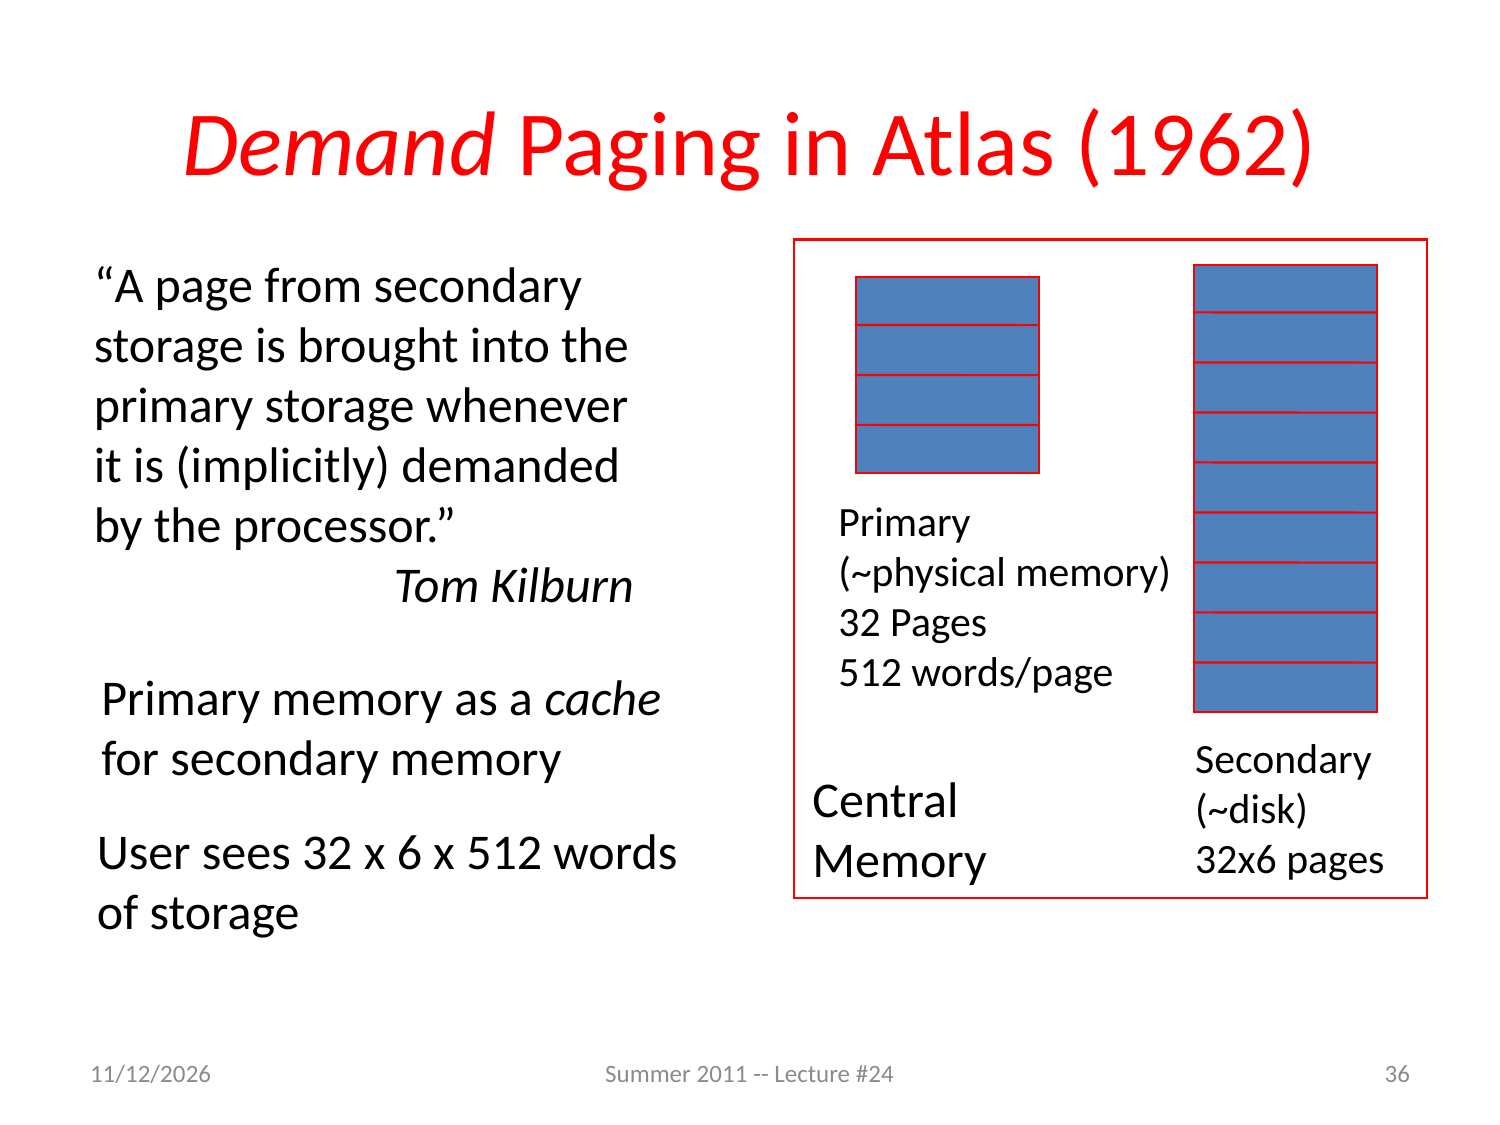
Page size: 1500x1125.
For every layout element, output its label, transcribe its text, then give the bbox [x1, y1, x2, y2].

text_box Primary memory as a cache for secondary memory [86, 658, 677, 794]
text_box “A page from secondary storage is brought into the primary storage whenever it is (implicitly) demanded by the processor.” Tom Kilburn [78, 245, 668, 620]
slide_number 36 [1074, 1042, 1425, 1103]
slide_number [75, 1042, 425, 1103]
title Demand Paging in Atlas (1962) [75, 45, 1425, 233]
text_box User sees 32 x 6 x 512 words of storage [82, 812, 693, 947]
footer Summer 2011 -- Lecture #24 [512, 1042, 988, 1103]
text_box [793, 239, 1428, 899]
